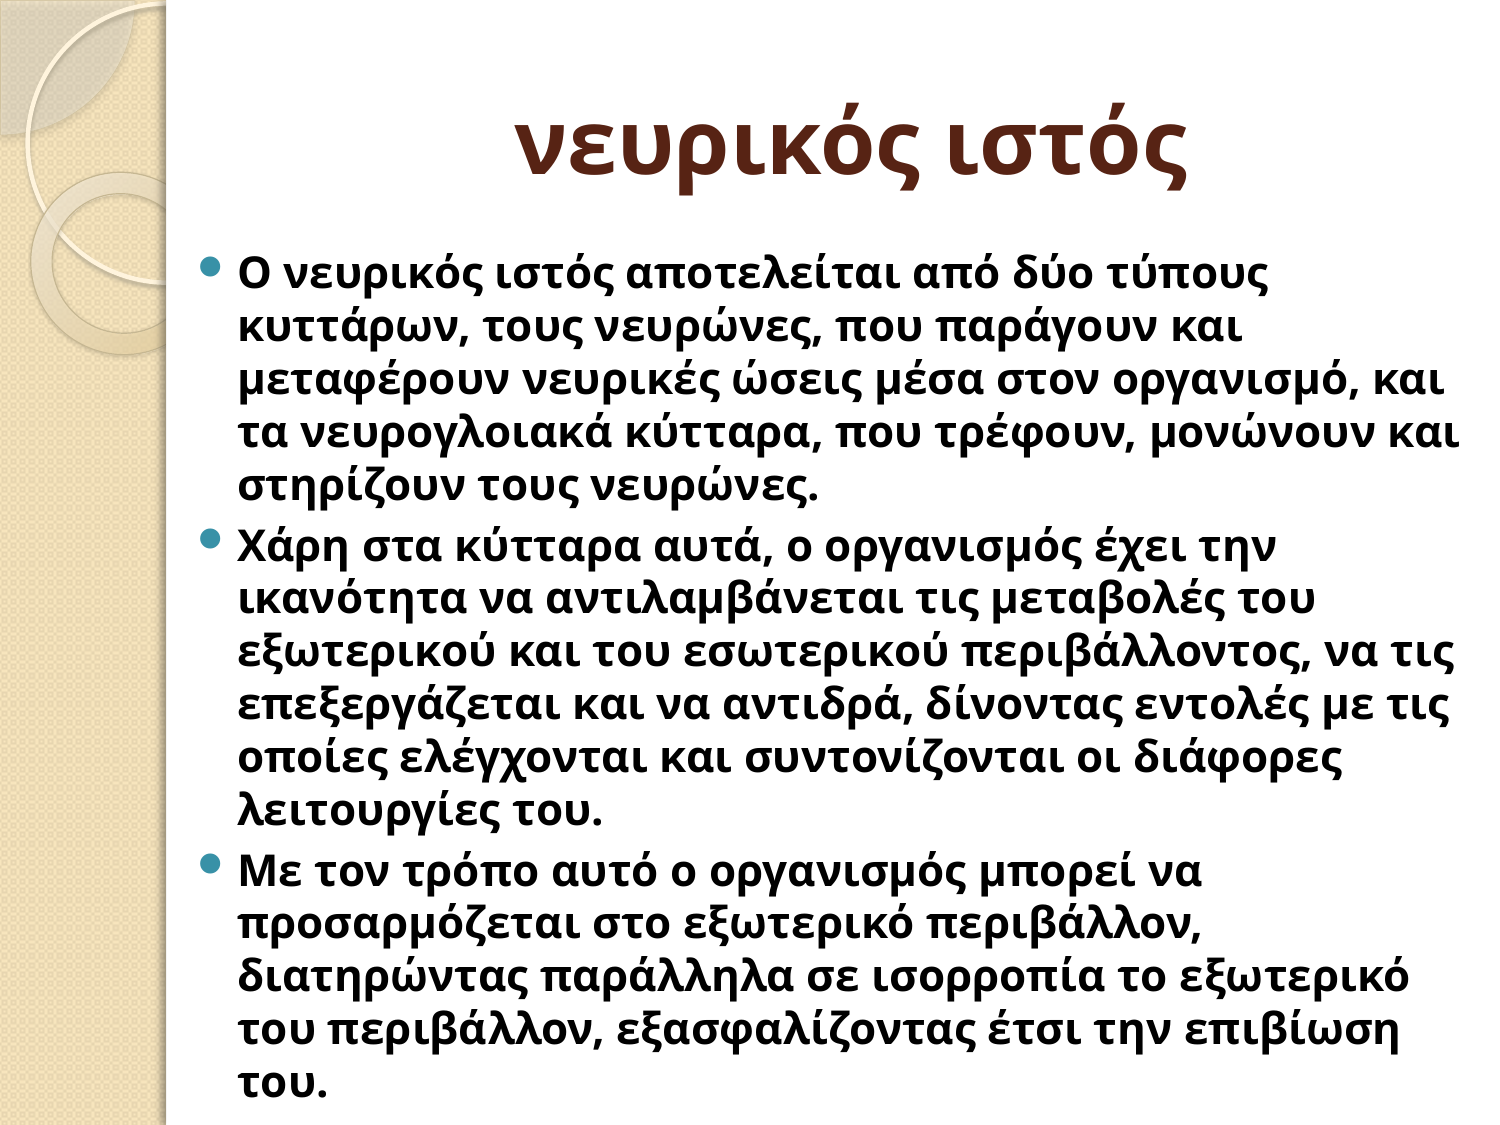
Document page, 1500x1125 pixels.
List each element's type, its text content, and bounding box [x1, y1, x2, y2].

list Ο νευρικός ιστός αποτελείται από δύο τύπους κυττάρων, τους νευρώνες, που παράγουν και μεταφέρουν νευρικές ώσεις μέσα στον οργανισμό, και τα νευρογλοιακά κύτταρα, που τρέφουν, μονώνουν και στηρίζουν τους νευρώνες. Χάρη στα κύτταρα αυτά, ο οργανισμός έχει την ικανότητα να αντιλαμβάνεται τις μεταβολές του εξωτερικού και του εσωτερικού περιβάλλοντος, να τις επεξεργάζεται και να αντιδρά, δίνοντας εντολές με τις οποίες ελέγχονται και συντονίζονται οι διάφορες λειτουργίες του. Με τον τρόπο αυτό ο οργανισμός μπορεί να προσαρμόζεται στο εξωτερικό περιβάλλον, διατηρώντας παράλληλα σε ισορροπία το εξωτερικό του περιβάλλον, εξασφαλίζοντας έτσι την επιβίωση του. [171, 237, 1500, 1125]
title νευρικός ιστός [235, 45, 1466, 233]
